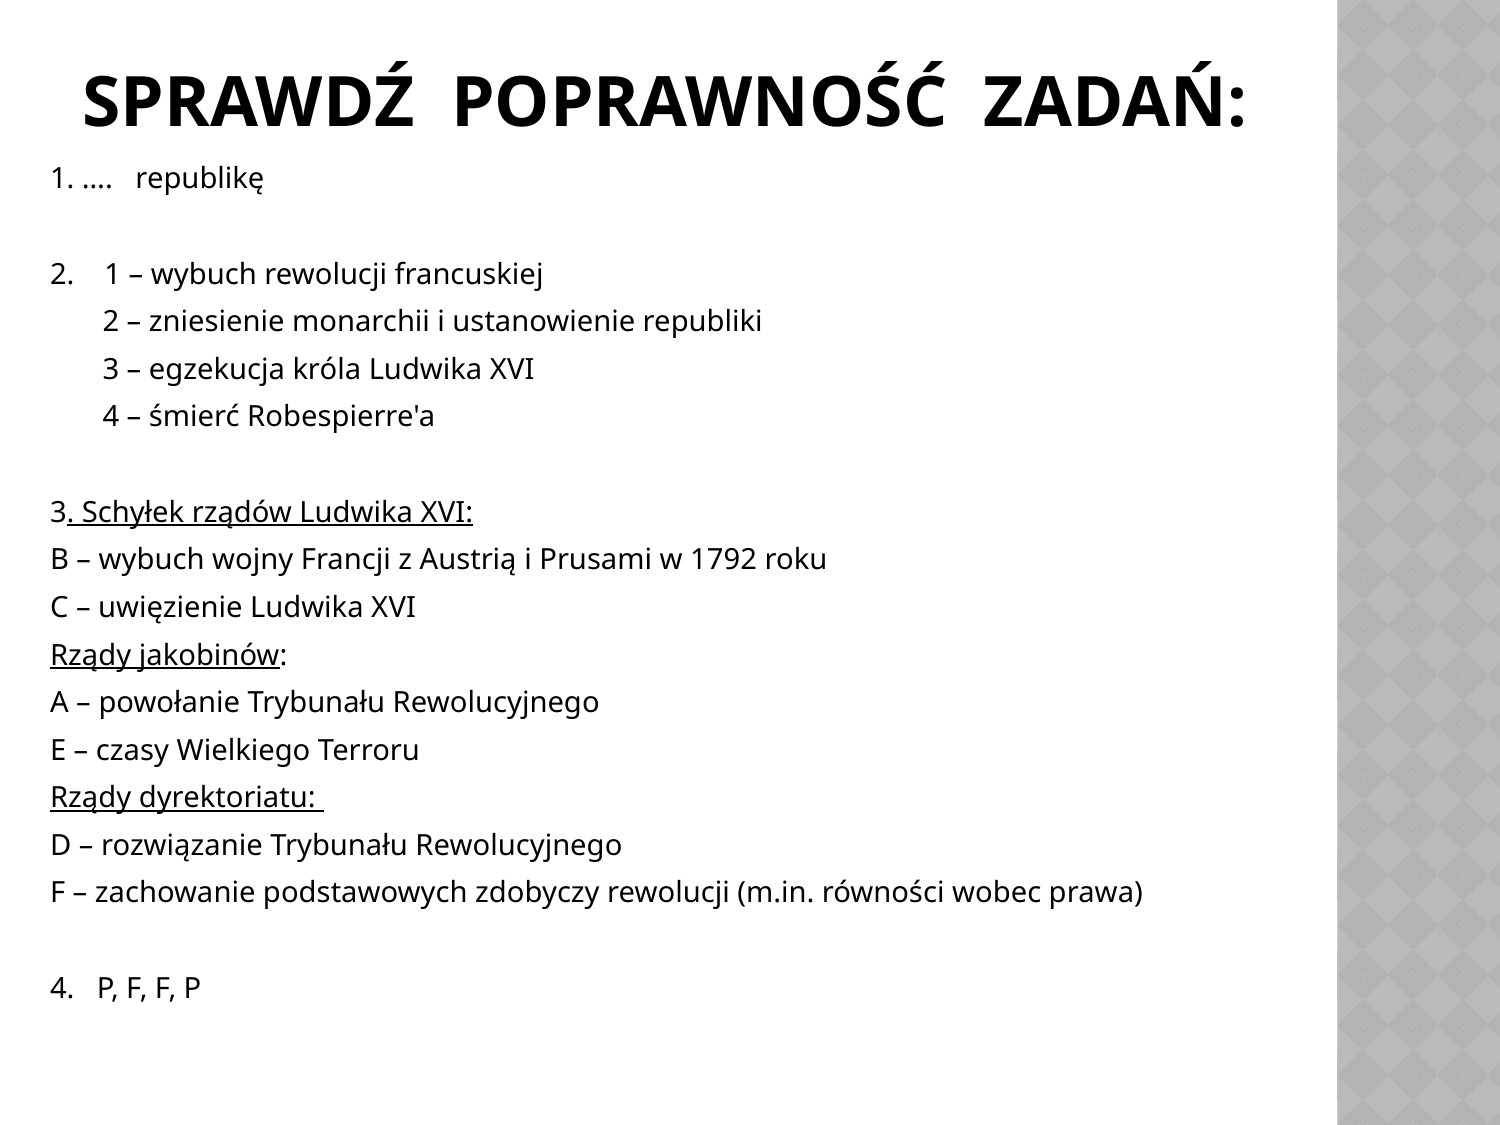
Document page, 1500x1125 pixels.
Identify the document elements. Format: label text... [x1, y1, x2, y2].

title Sprawdź poprawność zadań: [75, 52, 1263, 141]
list 1. …. republikę 2. 1 – wybuch rewolucji francuskiej 2 – zniesienie monarchii i ustanowienie republiki 3 – egzekucja króla Ludwika XVI 4 – śmierć Robespierre'a 3. Schyłek rządów Ludwika XVI: B – wybuch wojny Francji z Austrią i Prusami w 1792 roku C – uwięzienie Ludwika XVI Rządy jakobinów: A – powołanie Trybunału Rewolucyjnego E – czasy Wielkiego Terroru Rządy dyrektoriatu: D – rozwiązanie Trybunału Rewolucyjnego F – zachowanie podstawowych zdobyczy rewolucji (m.in. równości wobec prawa) 4. P, F, F, P [35, 152, 1313, 1059]
